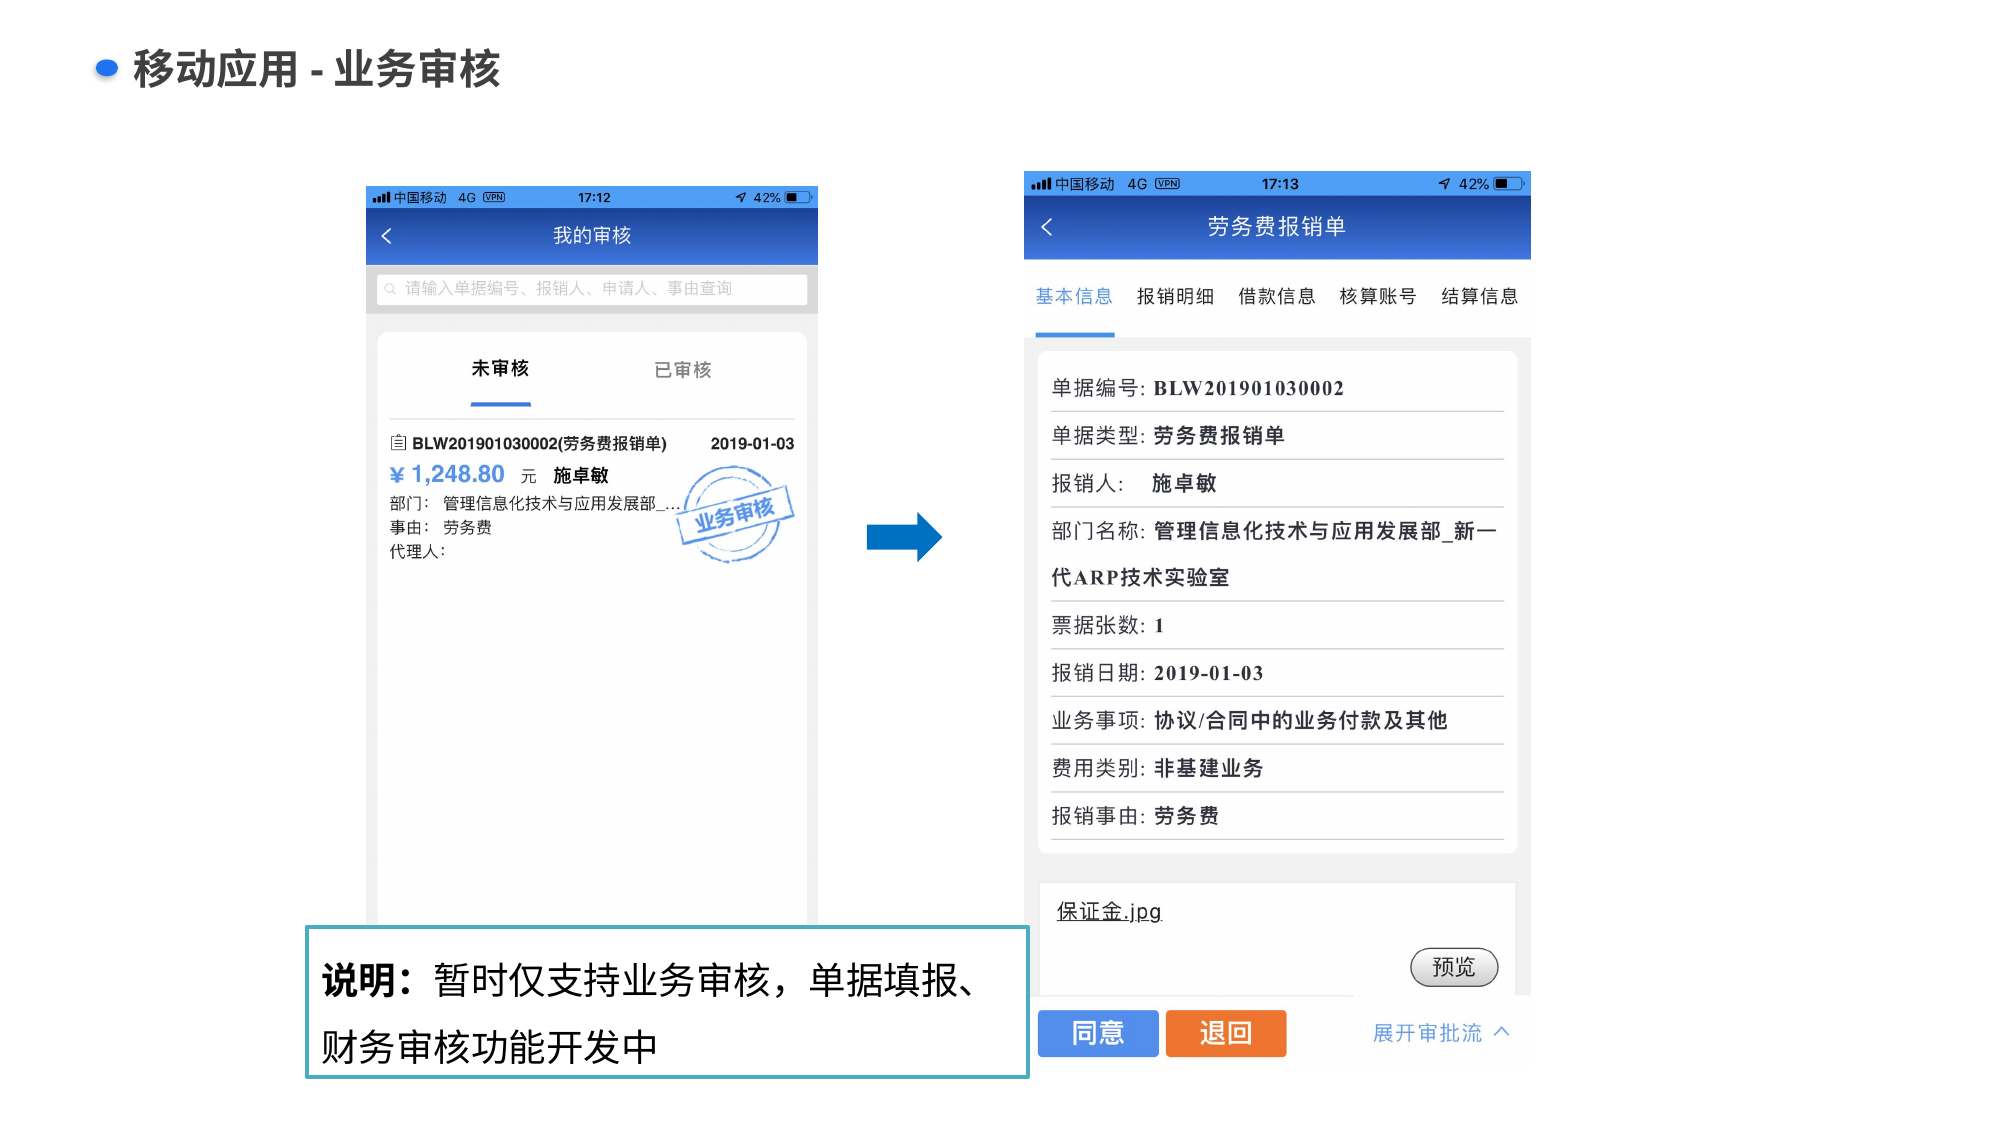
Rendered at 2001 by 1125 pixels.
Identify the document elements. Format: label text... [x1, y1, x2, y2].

text_box [864, 510, 945, 565]
picture [366, 186, 818, 989]
title 移动应用-业务审核 [118, 17, 1898, 118]
text_box 说明：暂时仅支持业务审核，单据填报、财务审核功能开发中 [305, 925, 1027, 1079]
picture [1024, 171, 1531, 1071]
